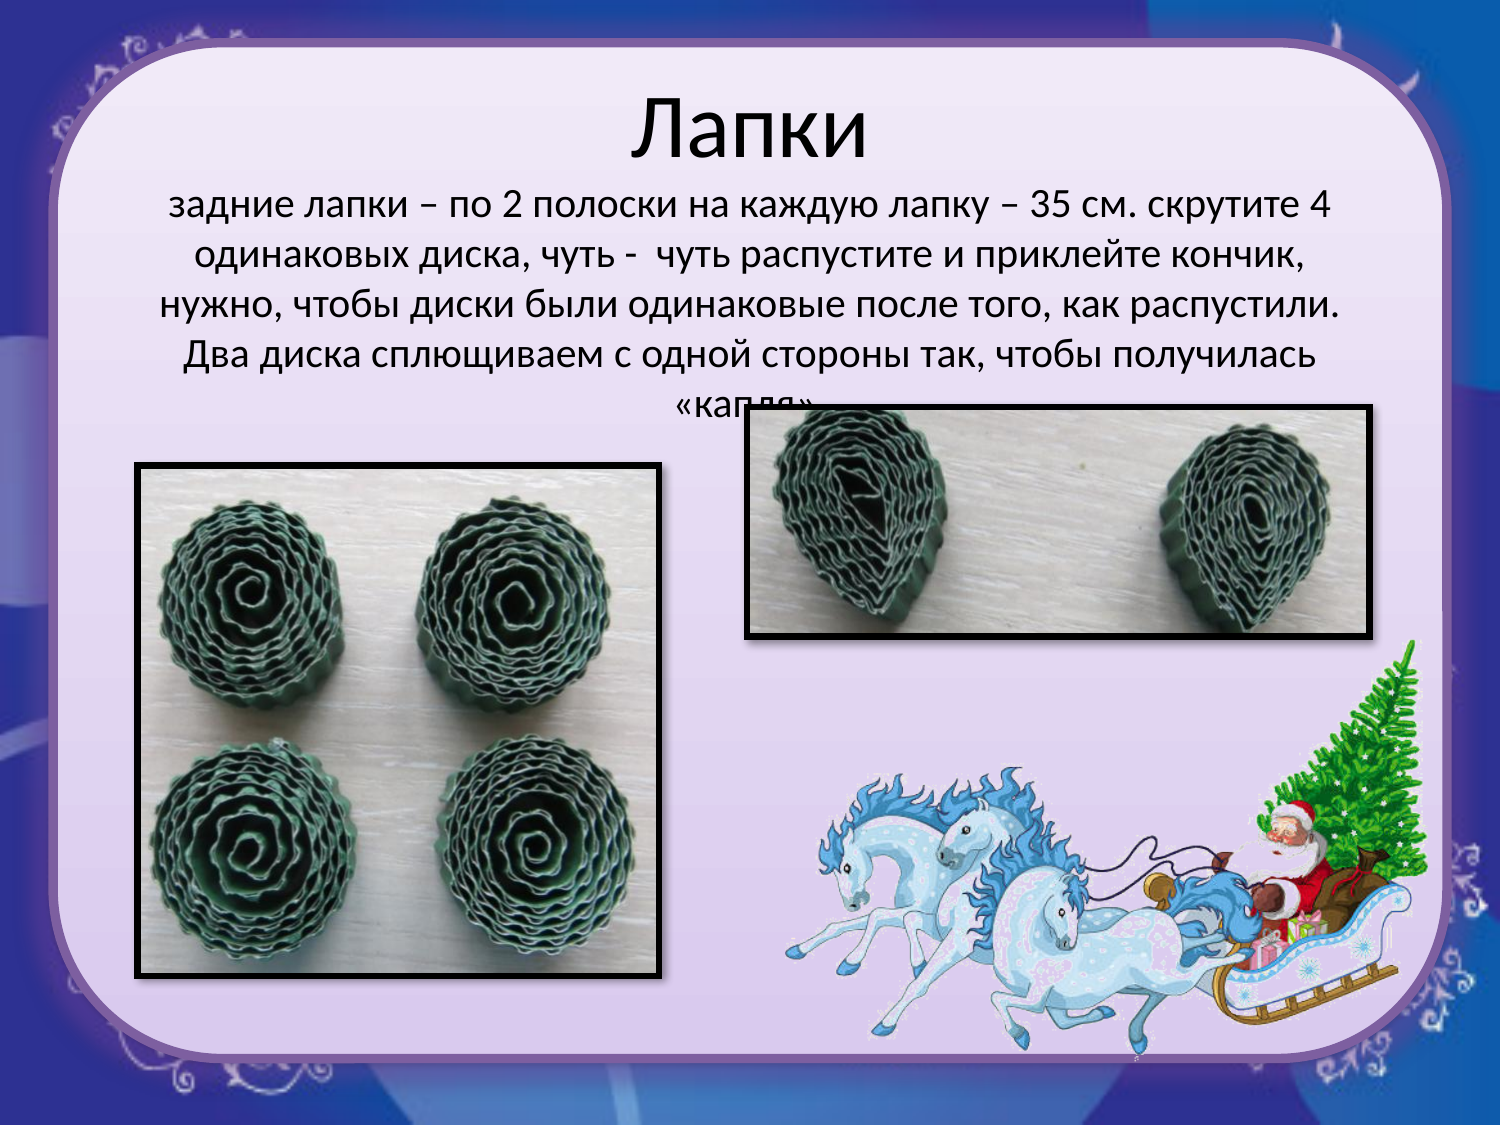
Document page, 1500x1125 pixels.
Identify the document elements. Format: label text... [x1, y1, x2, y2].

picture [0, 0, 1500, 1125]
title Лапки задние лапки – по 2 полоски на каждую лапку – 35 см. скрутите 4 одинаковых диска, чуть - чуть распустите и приклейте кончик, нужно, чтобы диски были одинаковые после того, как распустили. Два диска сплющиваем с одной стороны так, чтобы получилась «капля». [112, 58, 1388, 821]
